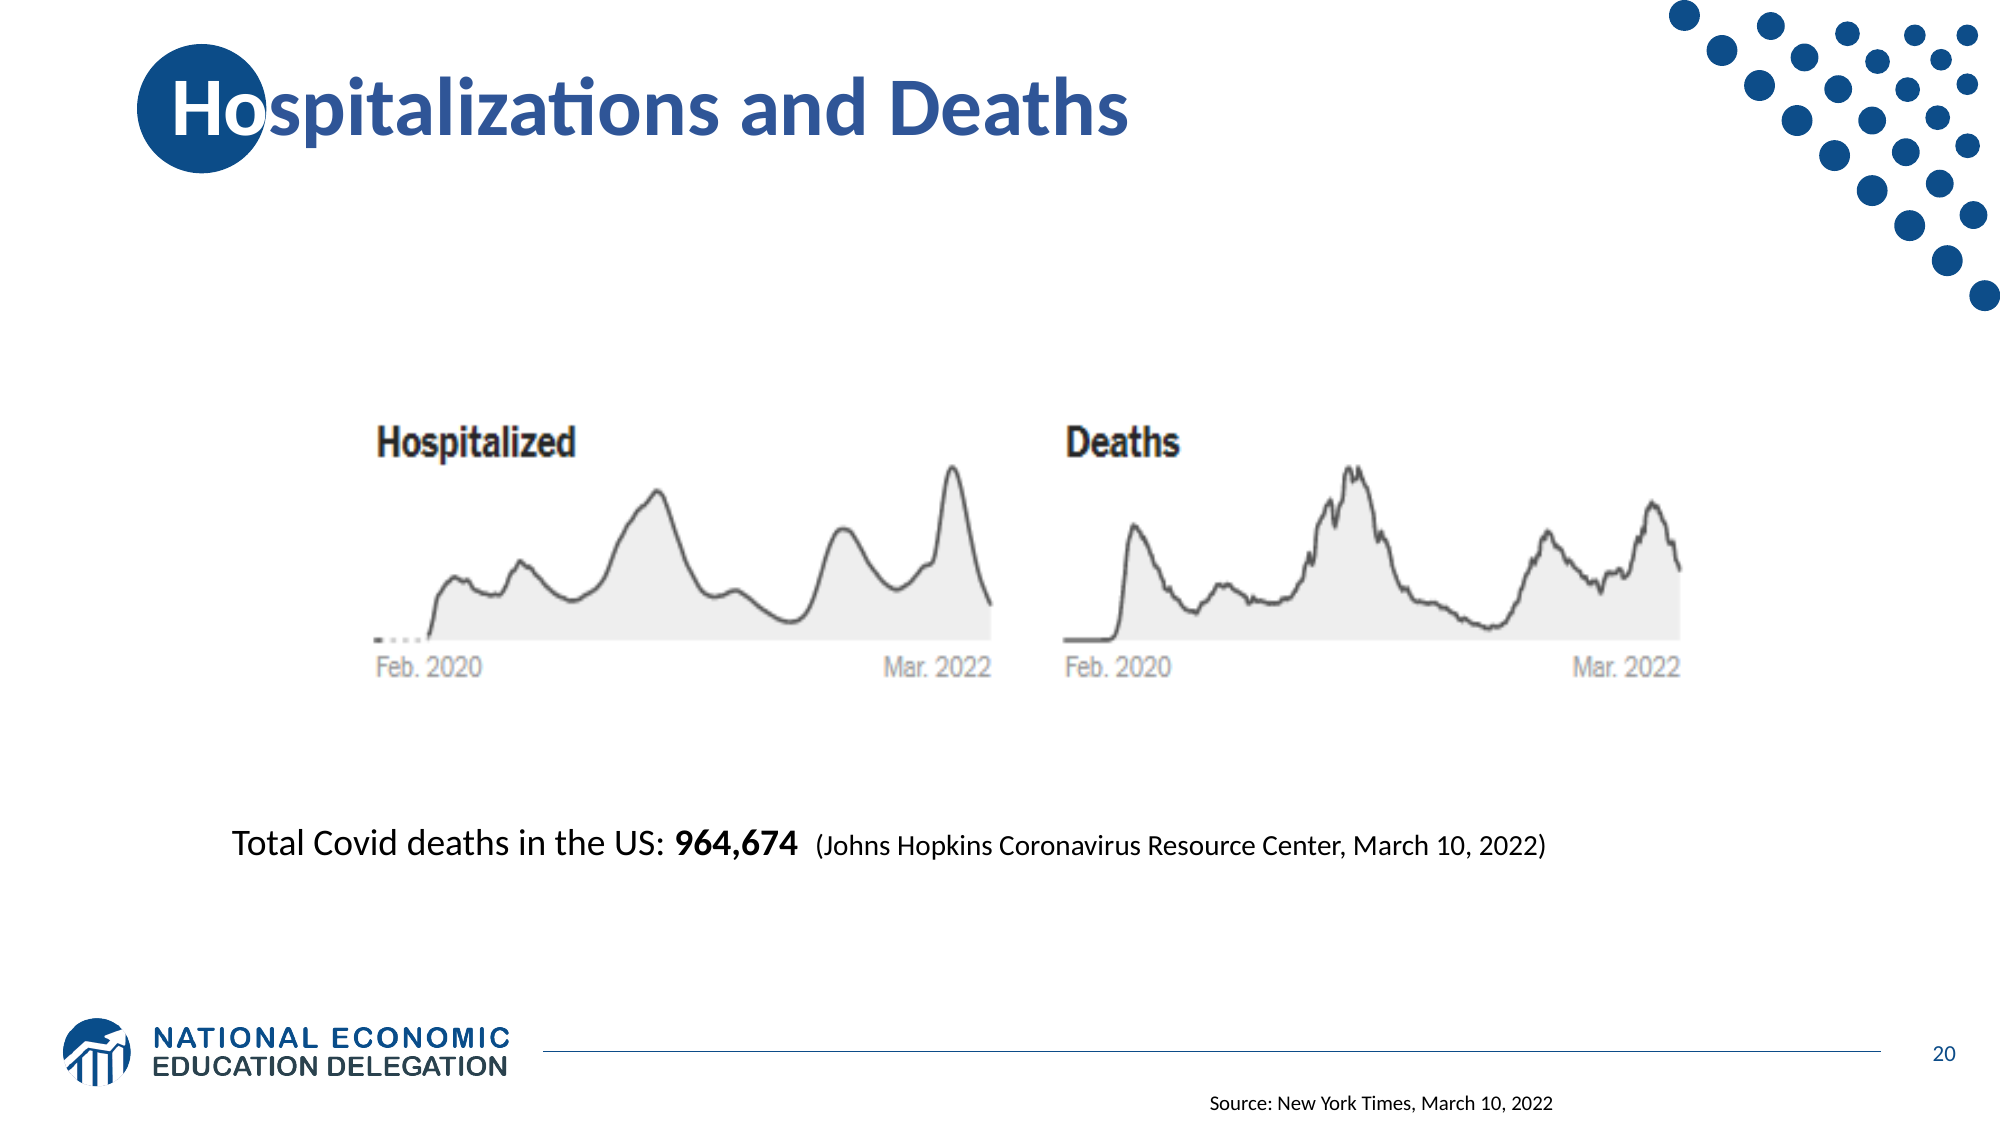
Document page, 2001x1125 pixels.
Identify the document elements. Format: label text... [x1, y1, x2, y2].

text_box Source: New York Times, March 10, 2022 [1195, 1081, 1569, 1122]
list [363, 374, 1710, 717]
slide_number 20 [1521, 1022, 1972, 1082]
picture [55, 1013, 520, 1091]
title Hospitalizations and Deaths [137, 0, 1863, 218]
text_box Total Covid deaths in the US: 964,674 (Johns Hopkins Coronavirus Resource Center, March 10, 2022) [217, 810, 1563, 871]
